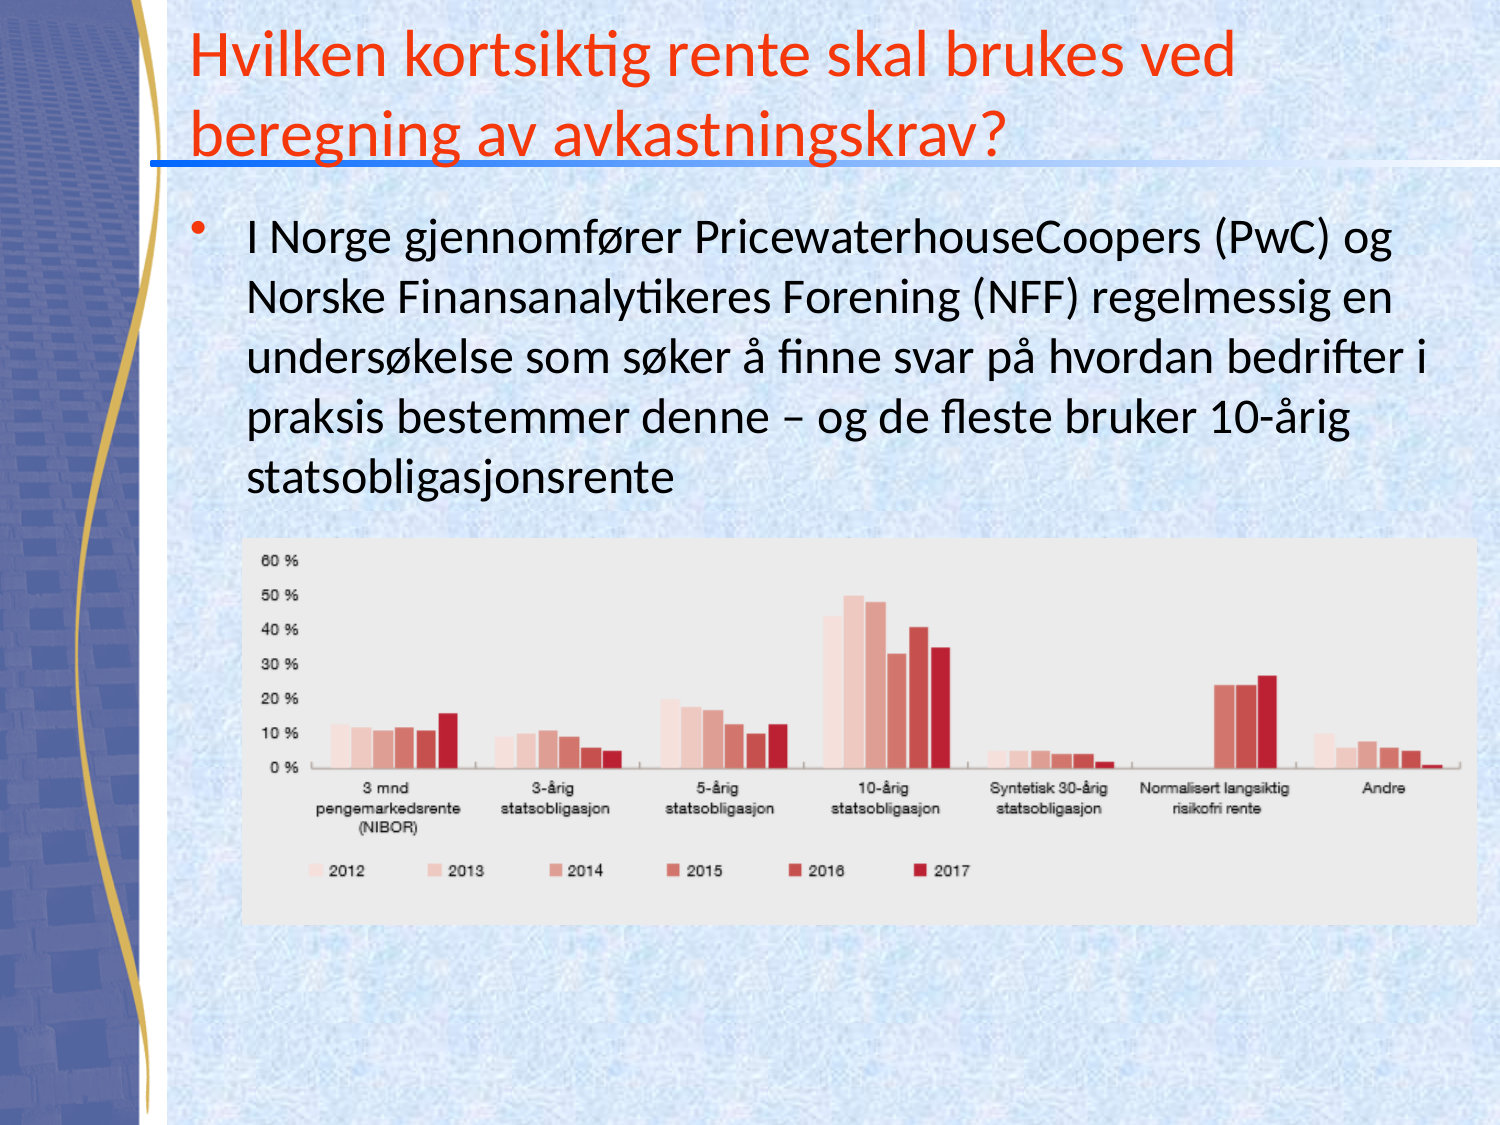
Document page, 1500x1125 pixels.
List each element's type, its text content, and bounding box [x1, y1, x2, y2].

title Hvilken kortsiktig rente skal brukes ved beregning av avkastningskrav? [174, 19, 1500, 161]
picture [0, 0, 1500, 1125]
picture [241, 538, 1477, 926]
list I Norge gjennomfører PricewaterhouseCoopers (PwC) og Norske Finansanalytikeres Forening (NFF) regelmessig en undersøkelse som søker å finne svar på hvordan bedrifter i praksis bestemmer denne – og de fleste bruker 10-årig statsobligasjonsrente [174, 196, 1500, 1099]
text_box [433, 161, 457, 166]
